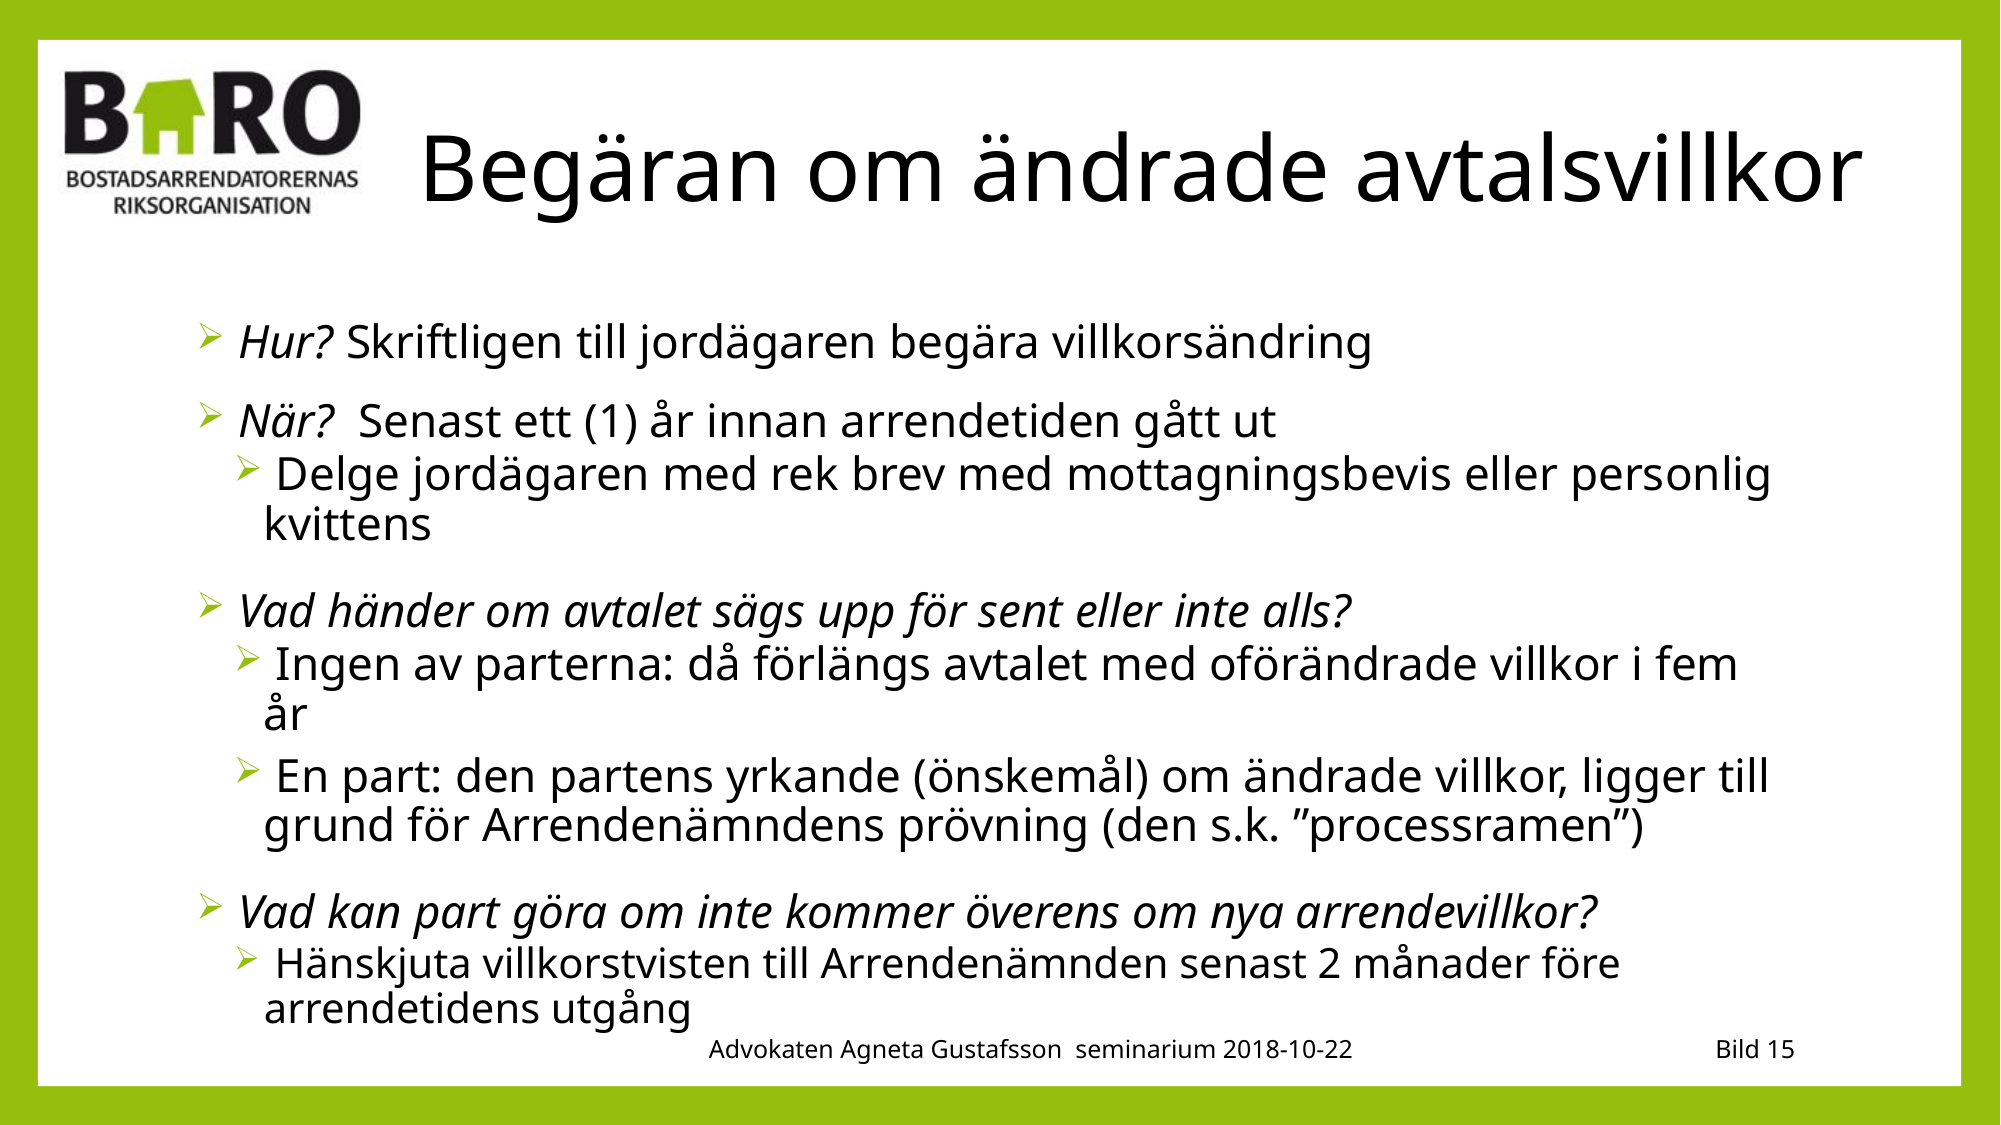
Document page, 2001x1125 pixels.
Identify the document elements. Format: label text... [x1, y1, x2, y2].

title Begäran om ändrade avtalsvillkor [403, 112, 2000, 233]
picture [58, 59, 366, 224]
slide_number Bild 15 [1530, 1020, 1811, 1081]
footer Advokaten Agneta Gustafsson seminarium 2018-10-22 [647, 1020, 1422, 1081]
list Hur? Skriftligen till jordägaren begära villkorsändring När? Senast ett (1) år innan arrendetiden gått ut Delge jordägaren med rek brev med mottagningsbevis eller personlig kvittens Vad händer om avtalet sägs upp för sent eller inte alls? Ingen av parterna: då förlängs avtalet med oförändrade villkor i fem år En part: den partens yrkande (önskemål) om ändrade villkor, ligger till grund för Arrendenämndens prövning (den s.k. ”processramen”) Vad kan part göra om inte kommer överens om nya arrendevillkor? Hänskjuta villkorstvisten till Arrendenämnden senast 2 månader före arrendetidens utgång [173, 311, 1794, 942]
